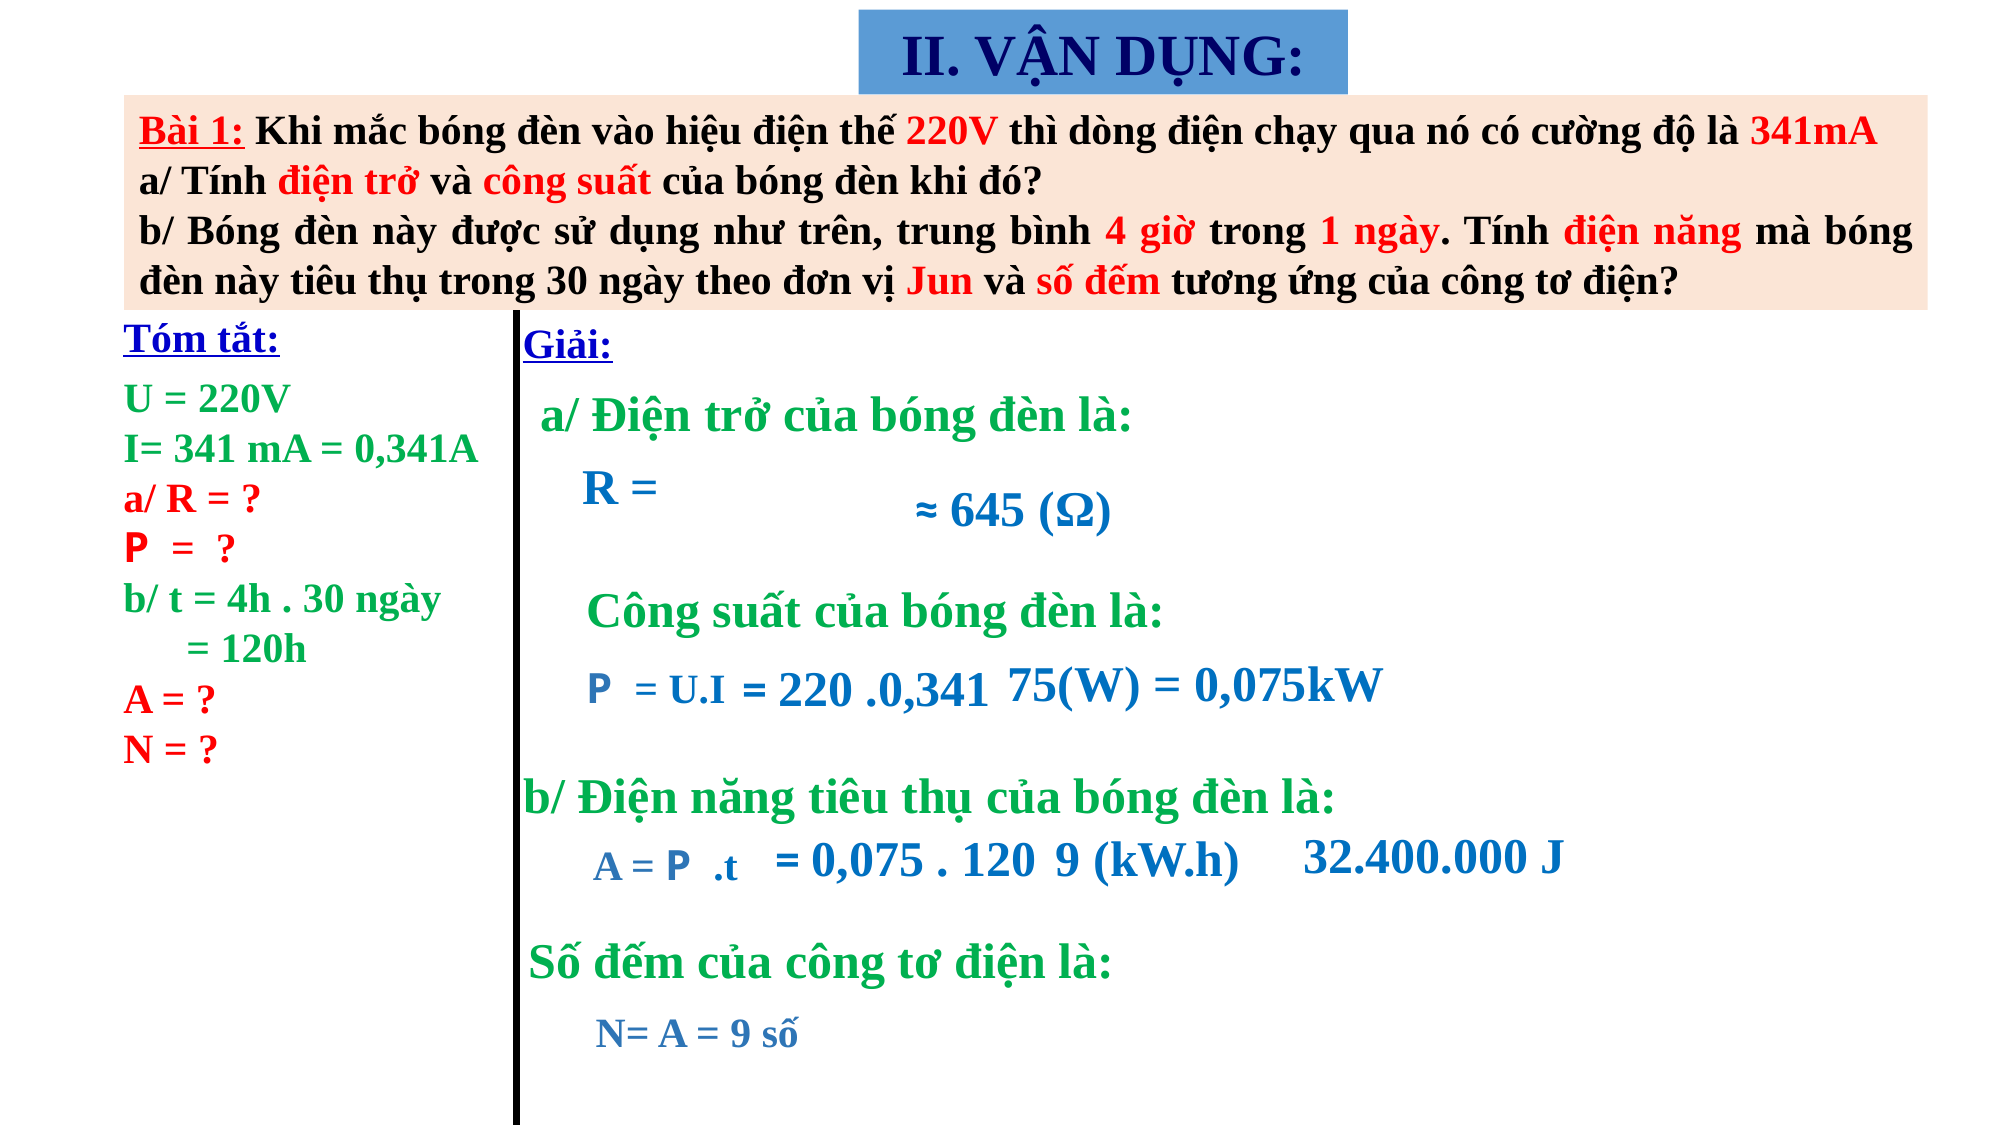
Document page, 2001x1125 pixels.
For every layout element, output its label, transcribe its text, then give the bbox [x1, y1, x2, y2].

text_box U = 220V I= 341 mA = 0,341A a/ R = ? P = ? b/ t = 4h . 30 ngày = 120h A = ? N = ? [108, 363, 502, 779]
text_box Công suất của bóng đèn là: [571, 569, 1586, 645]
text_box Giải: [517, 309, 820, 375]
text_box Tóm tắt: [108, 303, 421, 363]
text_box a/ Điện trở của bóng đèn là: [525, 374, 1188, 449]
text_box = 220 .0,341 [727, 649, 1006, 724]
text_box Giải: [507, 309, 516, 375]
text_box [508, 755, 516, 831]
text_box N= A = 9 số [580, 998, 815, 1063]
text_box Số đếm của công tơ điện là: [517, 920, 1528, 996]
text_box = 0,075 . 120 [760, 819, 1065, 895]
text_box P = U.I [571, 654, 727, 720]
text_box II. VẬN DỤNG: [858, 9, 1348, 95]
text_box ≈ 645 (Ω) [899, 469, 1127, 545]
text_box A = P .t [578, 831, 753, 897]
text_box b/ Điện năng tiêu thụ của bóng đèn là: [517, 755, 1524, 831]
text_box Bài 1: Khi mắc bóng đèn vào hiệu điện thế 220V thì dòng điện chạy qua nó có cường độ là 341mA a/ Tính điện trở và công suất của bóng đèn khi đó? b/ Bóng đèn này được sử dụng như trên, trung bình 4 giờ trong 1 ngày. Tính điện năng mà bóng đèn này tiêu thụ trong 30 ngày theo đơn vị Jun và số đếm tương ứng của công tơ điện? [124, 95, 1928, 310]
